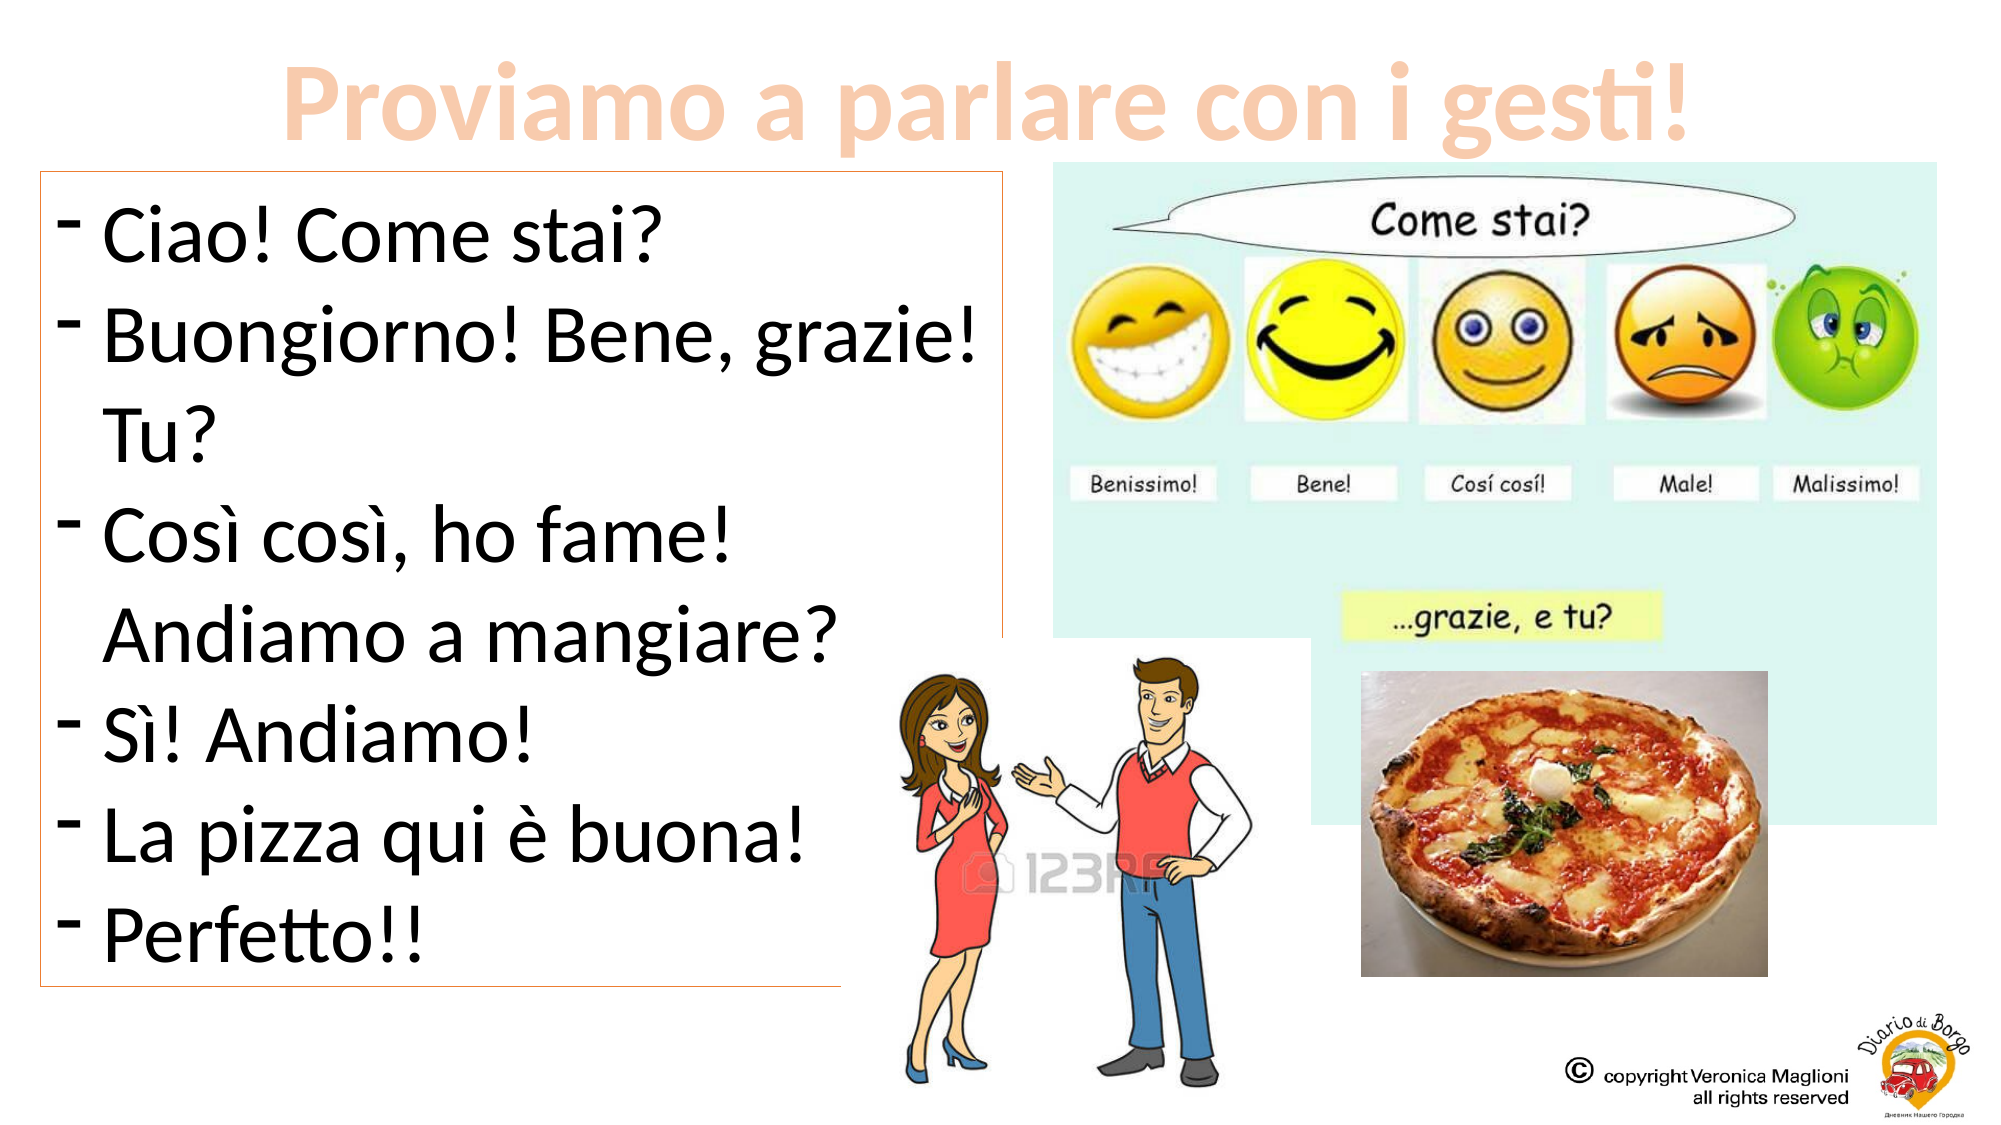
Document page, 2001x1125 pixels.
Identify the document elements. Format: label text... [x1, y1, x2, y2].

picture [841, 162, 1937, 1107]
picture [1530, 1004, 2000, 1125]
text_box Proviamo a parlare con i gesti! [266, 20, 1711, 171]
text_box Ciao! Come stai? Buongiorno! Bene, grazie! Tu? Così così, ho fame! Andiamo a mangiare? Sì! Andiamo! La pizza qui è buona! Perfetto!! [40, 171, 1003, 987]
